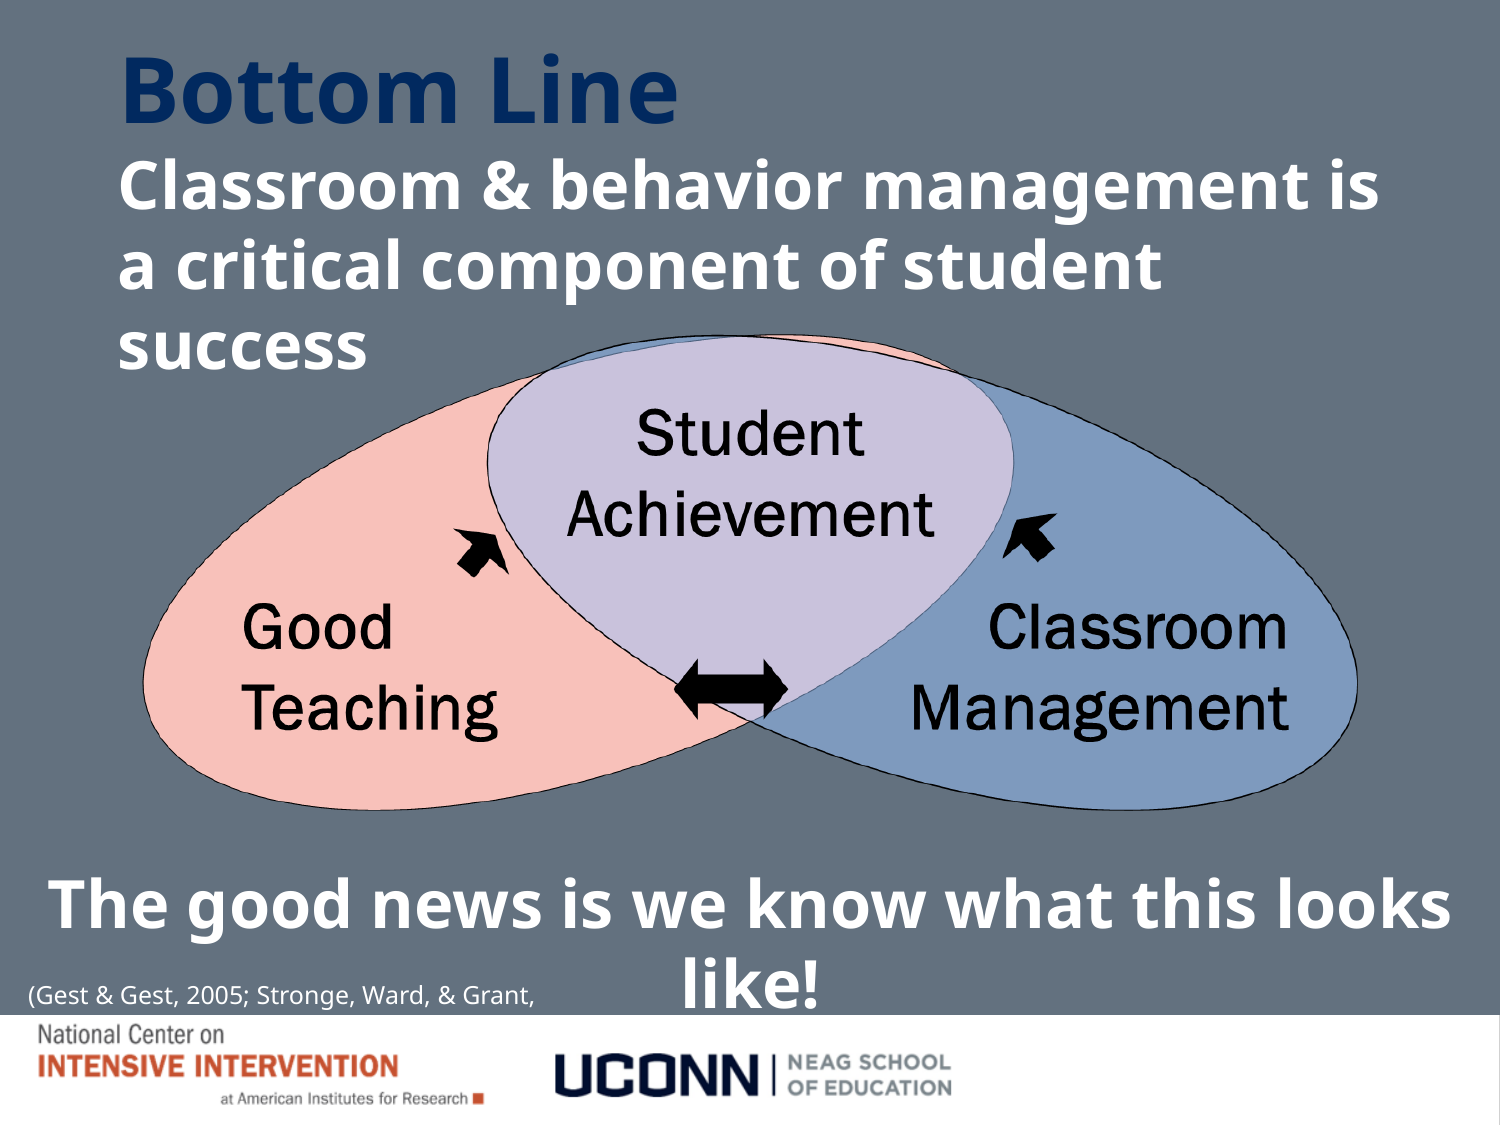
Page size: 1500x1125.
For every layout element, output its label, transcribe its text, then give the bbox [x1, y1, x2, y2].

title Bottom Line [103, 2, 1397, 186]
text_box (Gest & Gest, 2005; Stronge, Ward, & Grant, 2011) [0, 971, 574, 1047]
picture [142, 333, 1358, 811]
text_box Classroom & behavior management is a critical component of student success [103, 135, 1441, 390]
picture [0, 1030, 1500, 1125]
text_box The good news is we know what this looks like! [1, 854, 1500, 1030]
